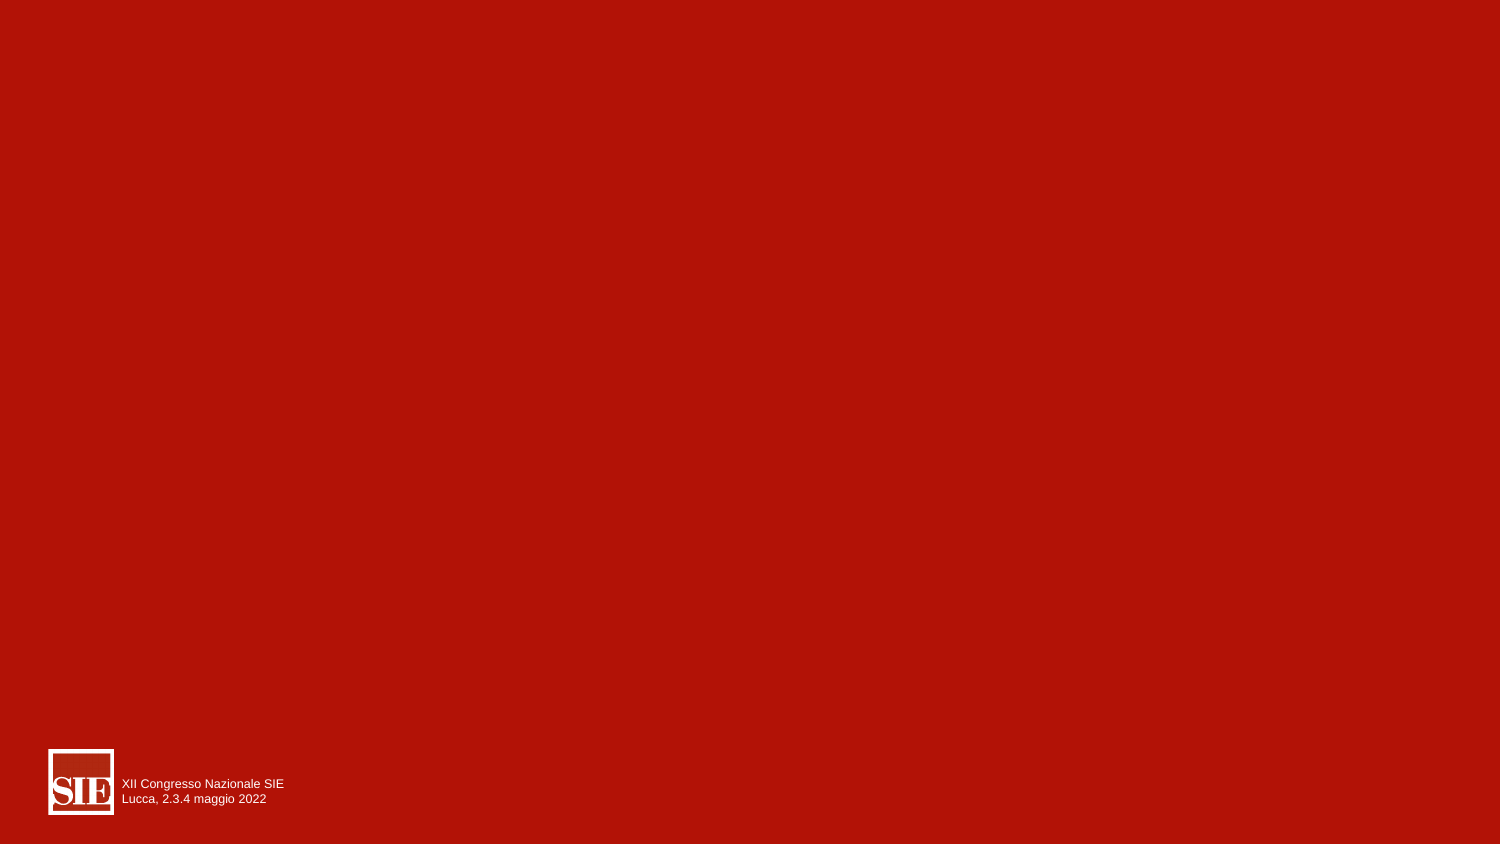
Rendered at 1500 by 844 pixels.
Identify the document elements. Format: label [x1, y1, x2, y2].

picture [48, 749, 114, 815]
